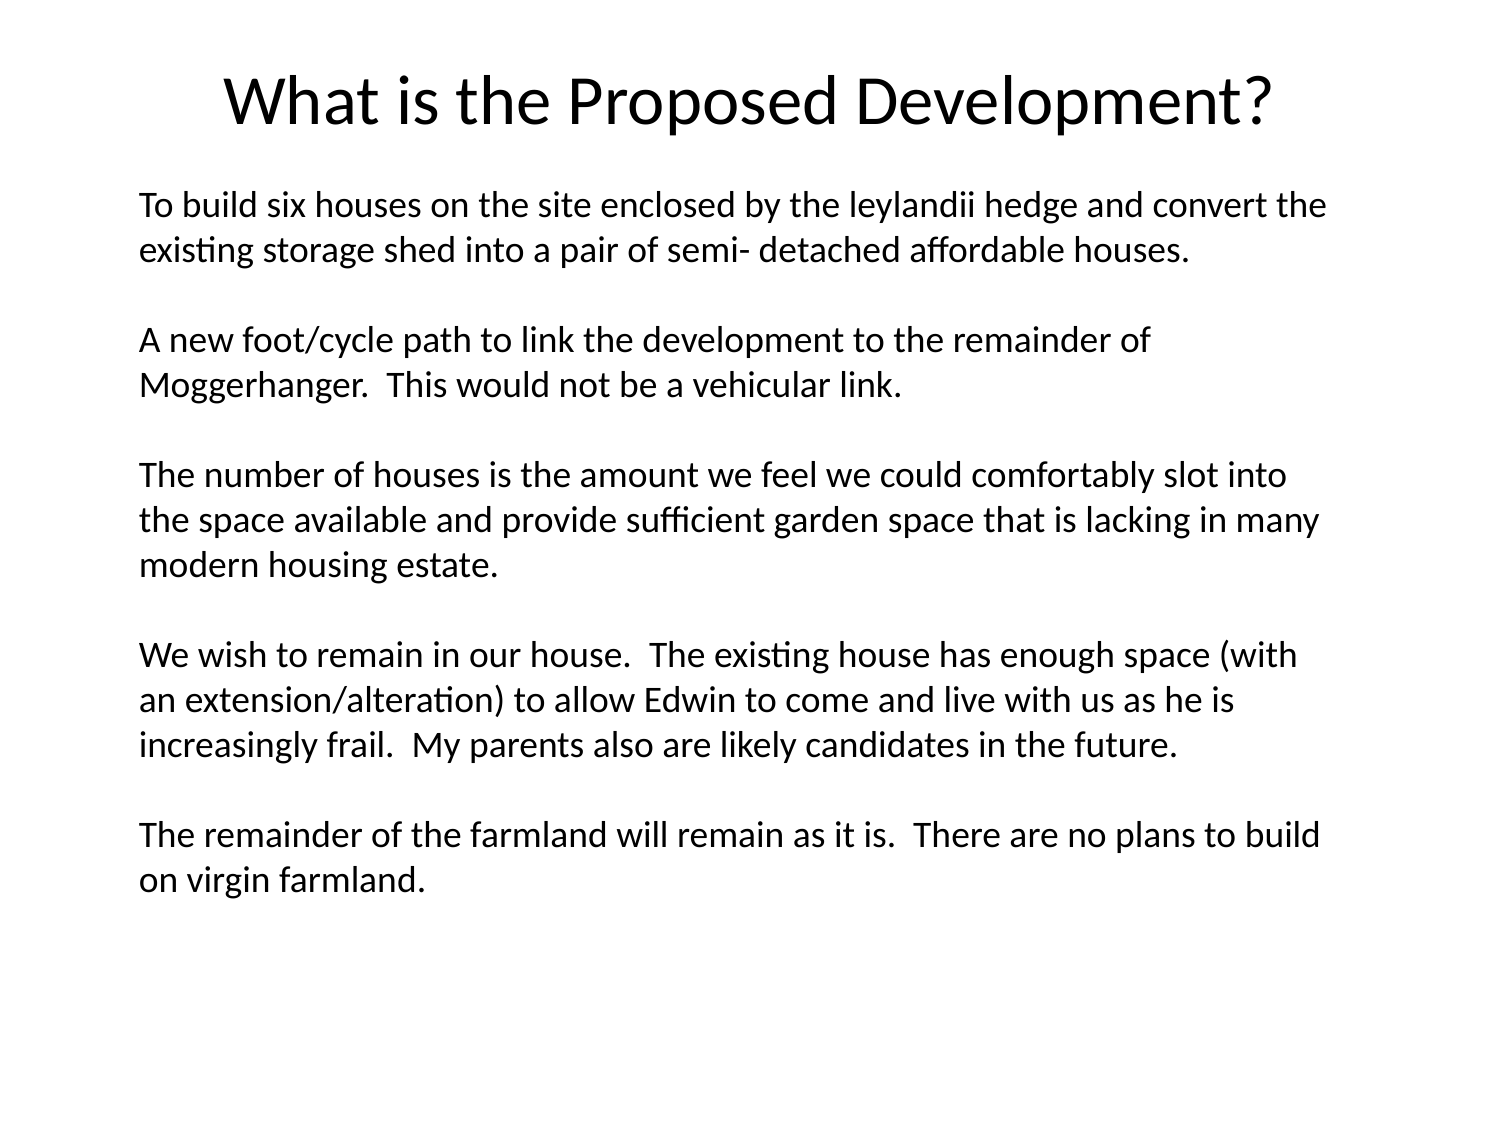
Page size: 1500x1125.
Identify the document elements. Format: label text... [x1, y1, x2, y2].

title What is the Proposed Development? [75, 45, 1425, 233]
text_box To build six houses on the site enclosed by the leylandii hedge and convert the existing storage shed into a pair of semi- detached affordable houses. A new foot/cycle path to link the development to the remainder of Moggerhanger. This would not be a vehicular link. The number of houses is the amount we feel we could comfortably slot into the space available and provide sufficient garden space that is lacking in many modern housing estate. We wish to remain in our house. The existing house has enough space (with an extension/alteration) to allow Edwin to come and live with us as he is increasingly frail. My parents also are likely candidates in the future. The remainder of the farmland will remain as it is. There are no plans to build on virgin farmland. [123, 172, 1353, 908]
